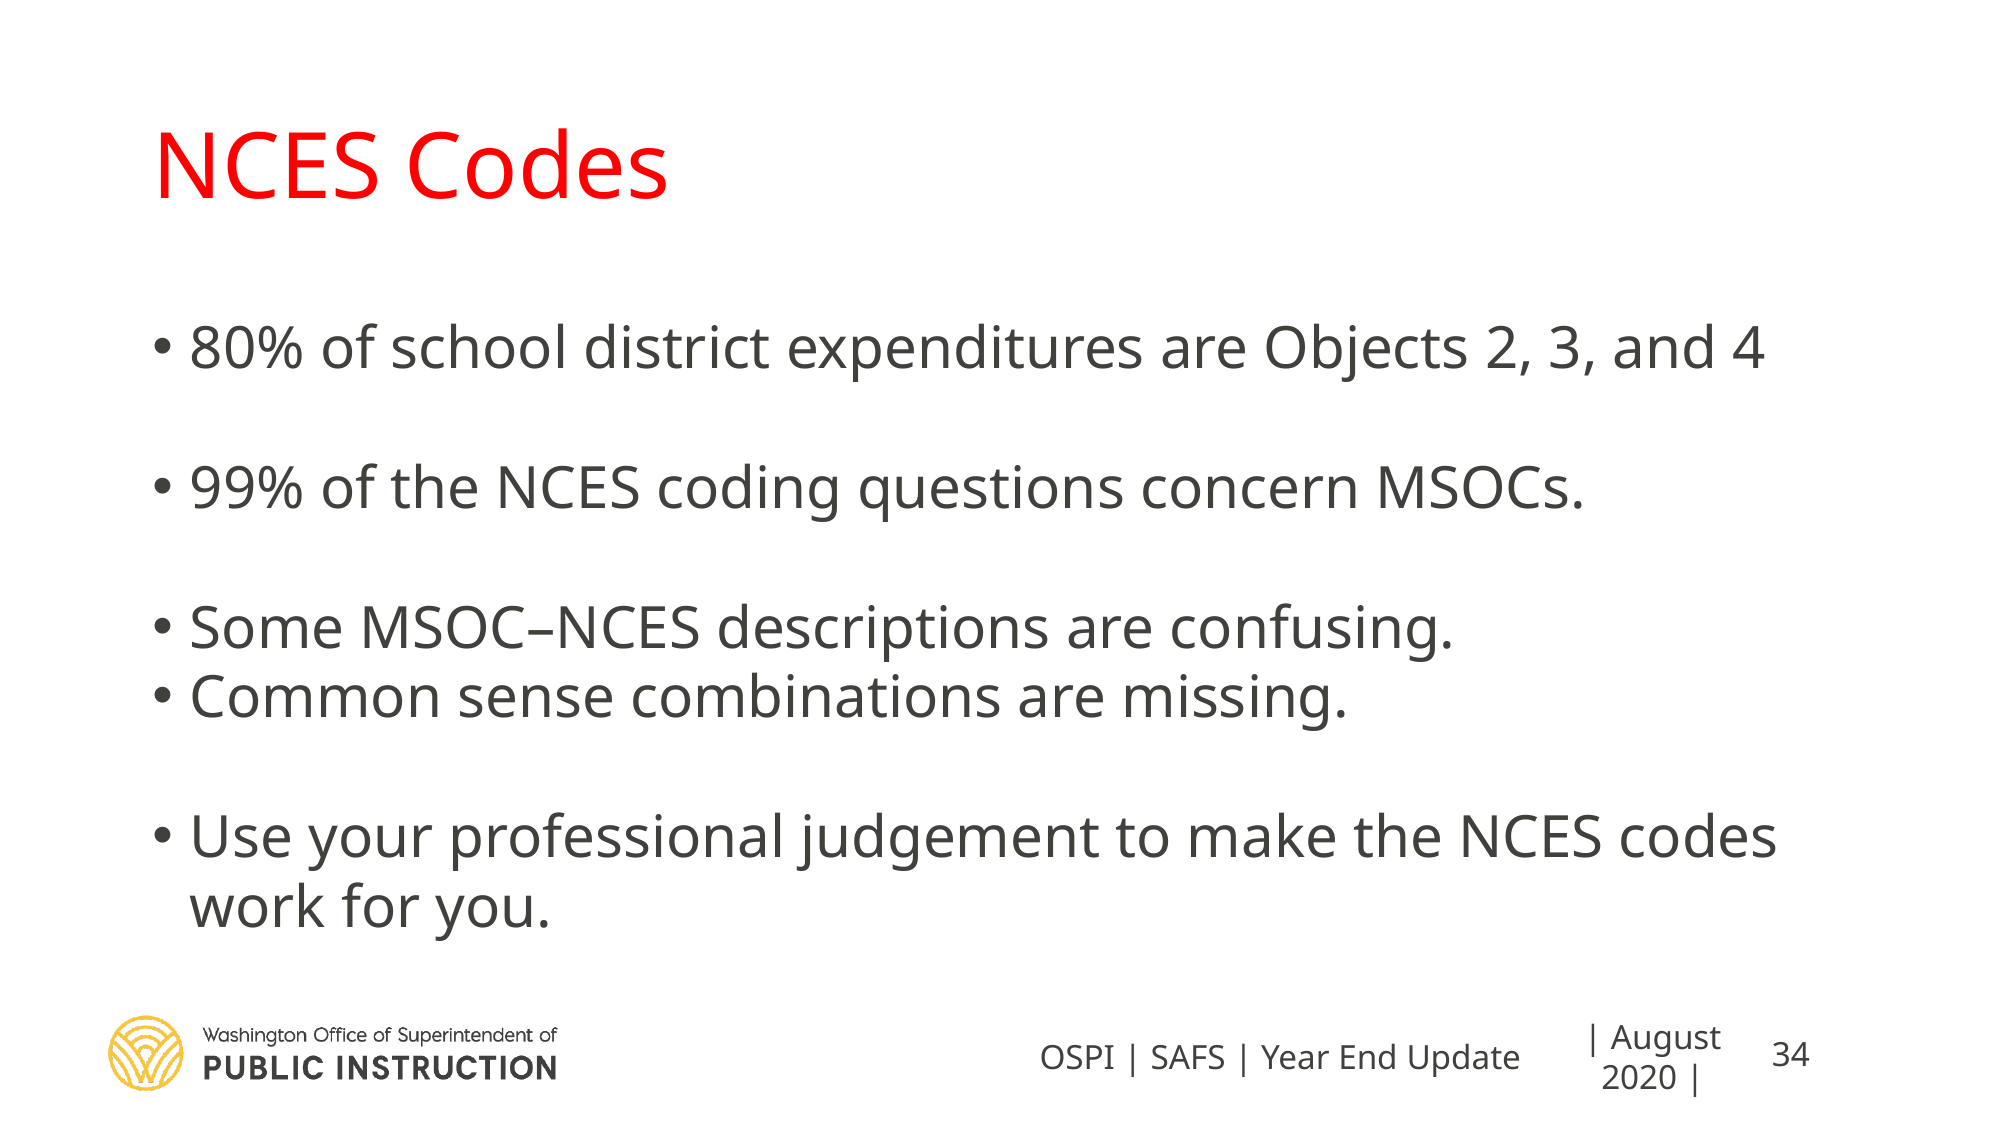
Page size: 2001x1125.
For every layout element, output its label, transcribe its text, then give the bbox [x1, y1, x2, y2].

list 80% of school district expenditures are Objects 2, 3, and 4 99% of the NCES coding questions concern MSOCs. Some MSOC–NCES descriptions are confusing. Common sense combinations are missing. Use your professional judgement to make the NCES codes work for you. [137, 302, 1863, 1002]
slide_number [1537, 1025, 1756, 1086]
footer OSPI | SAFS | Year End Update [582, 1025, 1537, 1086]
title NCES Codes [137, 59, 1863, 278]
picture [108, 1015, 558, 1091]
slide_number 34 [1756, 1025, 1863, 1086]
